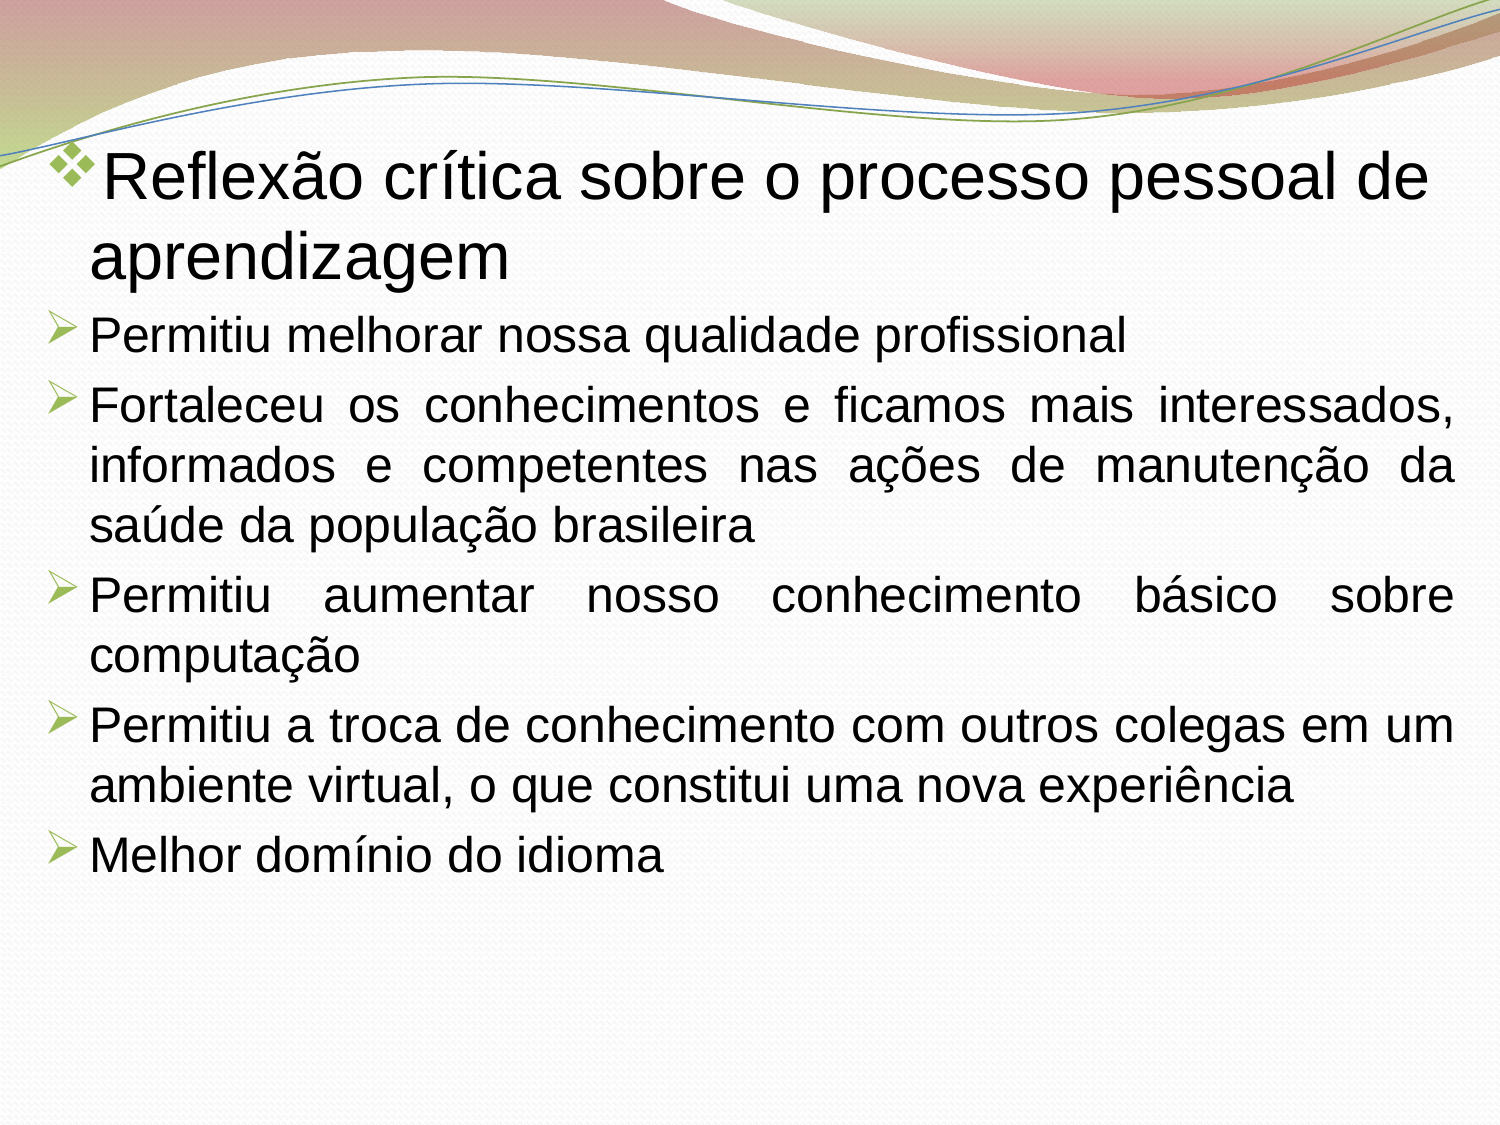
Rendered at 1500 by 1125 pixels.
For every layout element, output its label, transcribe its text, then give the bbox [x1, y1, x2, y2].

list Reflexão crítica sobre o processo pessoal de aprendizagem Permitiu melhorar nossa qualidade profissional Fortaleceu os conhecimentos e ficamos mais interessados, informados e competentes nas ações de manutenção da saúde da população brasileira Permitiu aumentar nosso conhecimento básico sobre computação Permitiu a troca de conhecimento com outros colegas em um ambiente virtual, o que constitui uma nova experiência Melhor domínio do idioma [29, 125, 1471, 1035]
